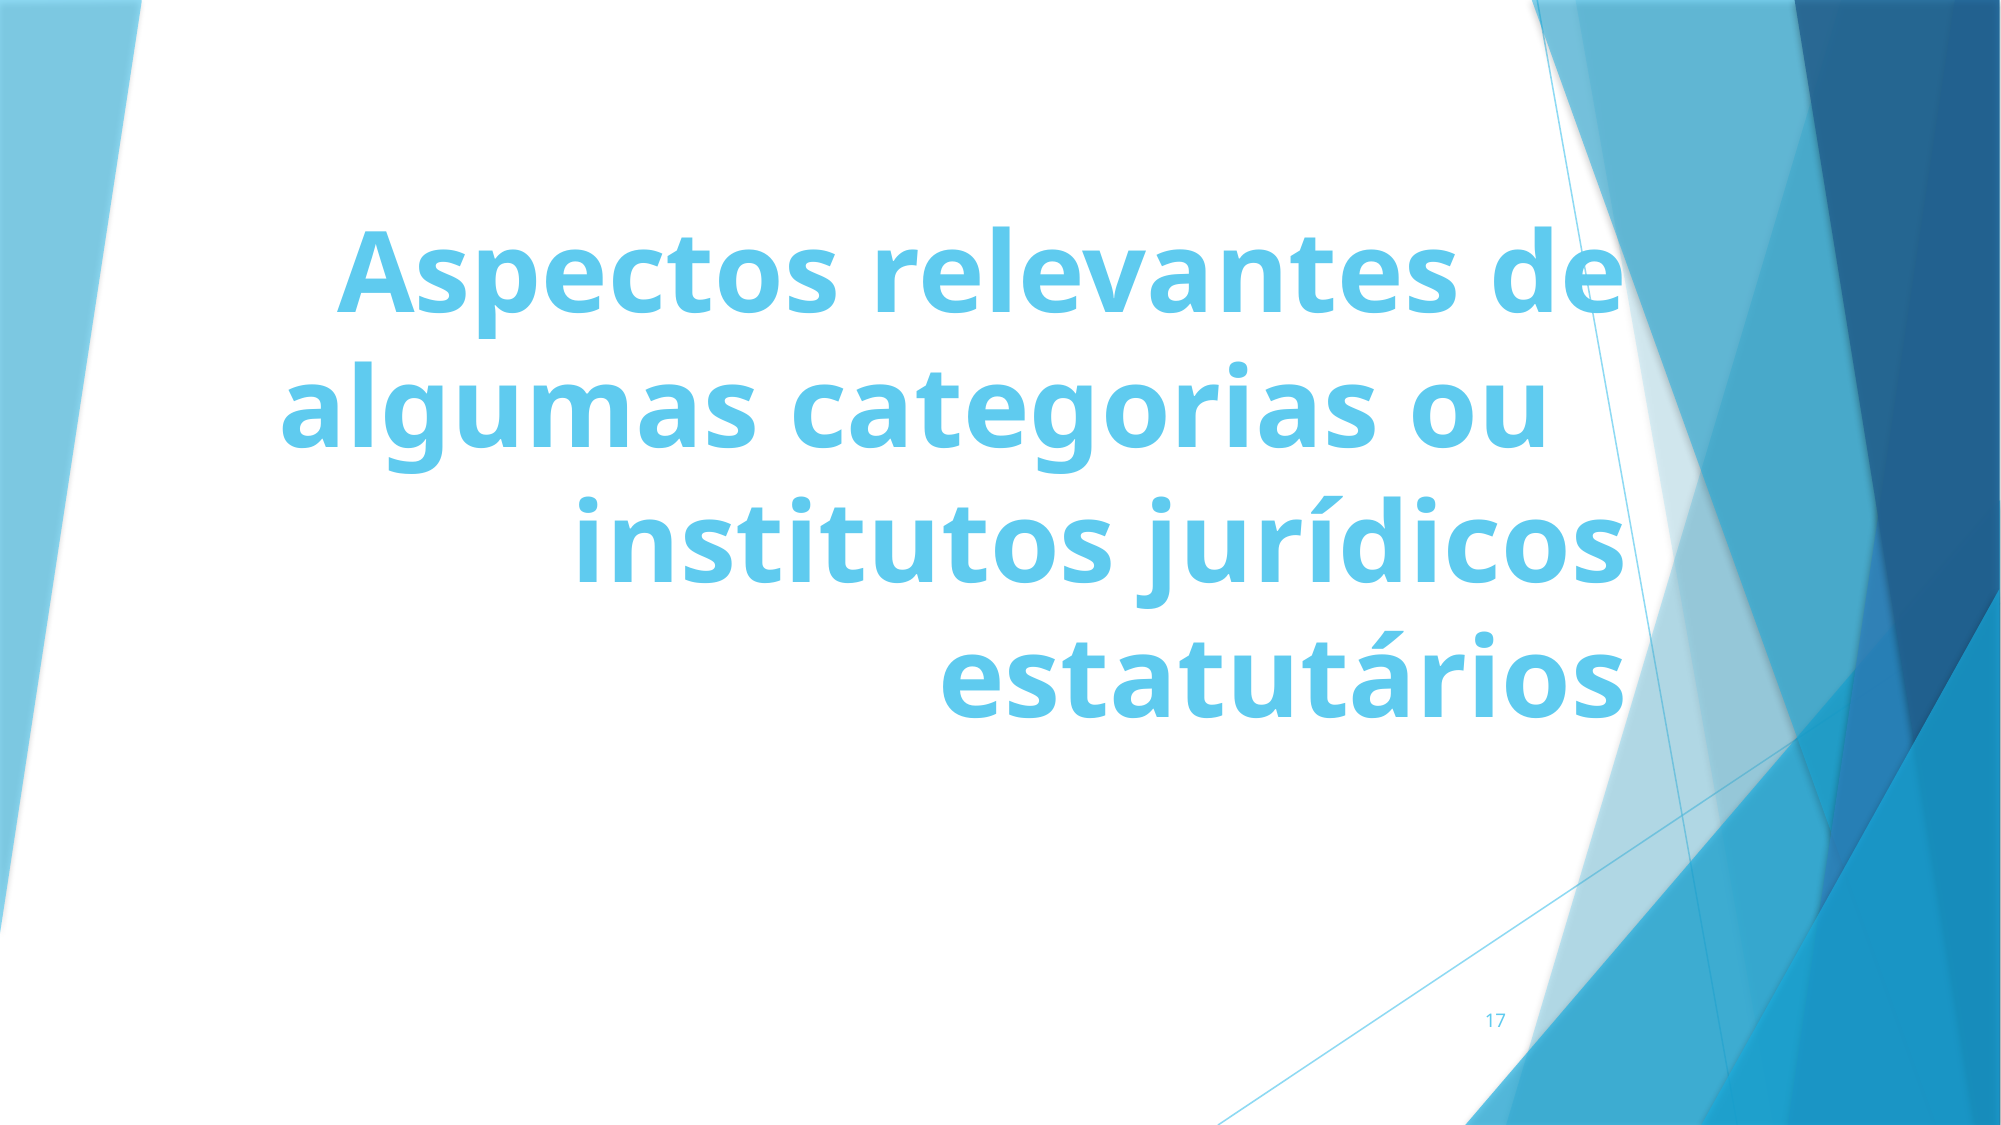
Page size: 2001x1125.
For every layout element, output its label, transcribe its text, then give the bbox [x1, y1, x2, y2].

title Aspectos relevantes de algumas categorias ou institutos jurídicos estatutários [0, 152, 1644, 748]
slide_number 17 [1409, 991, 1522, 1051]
